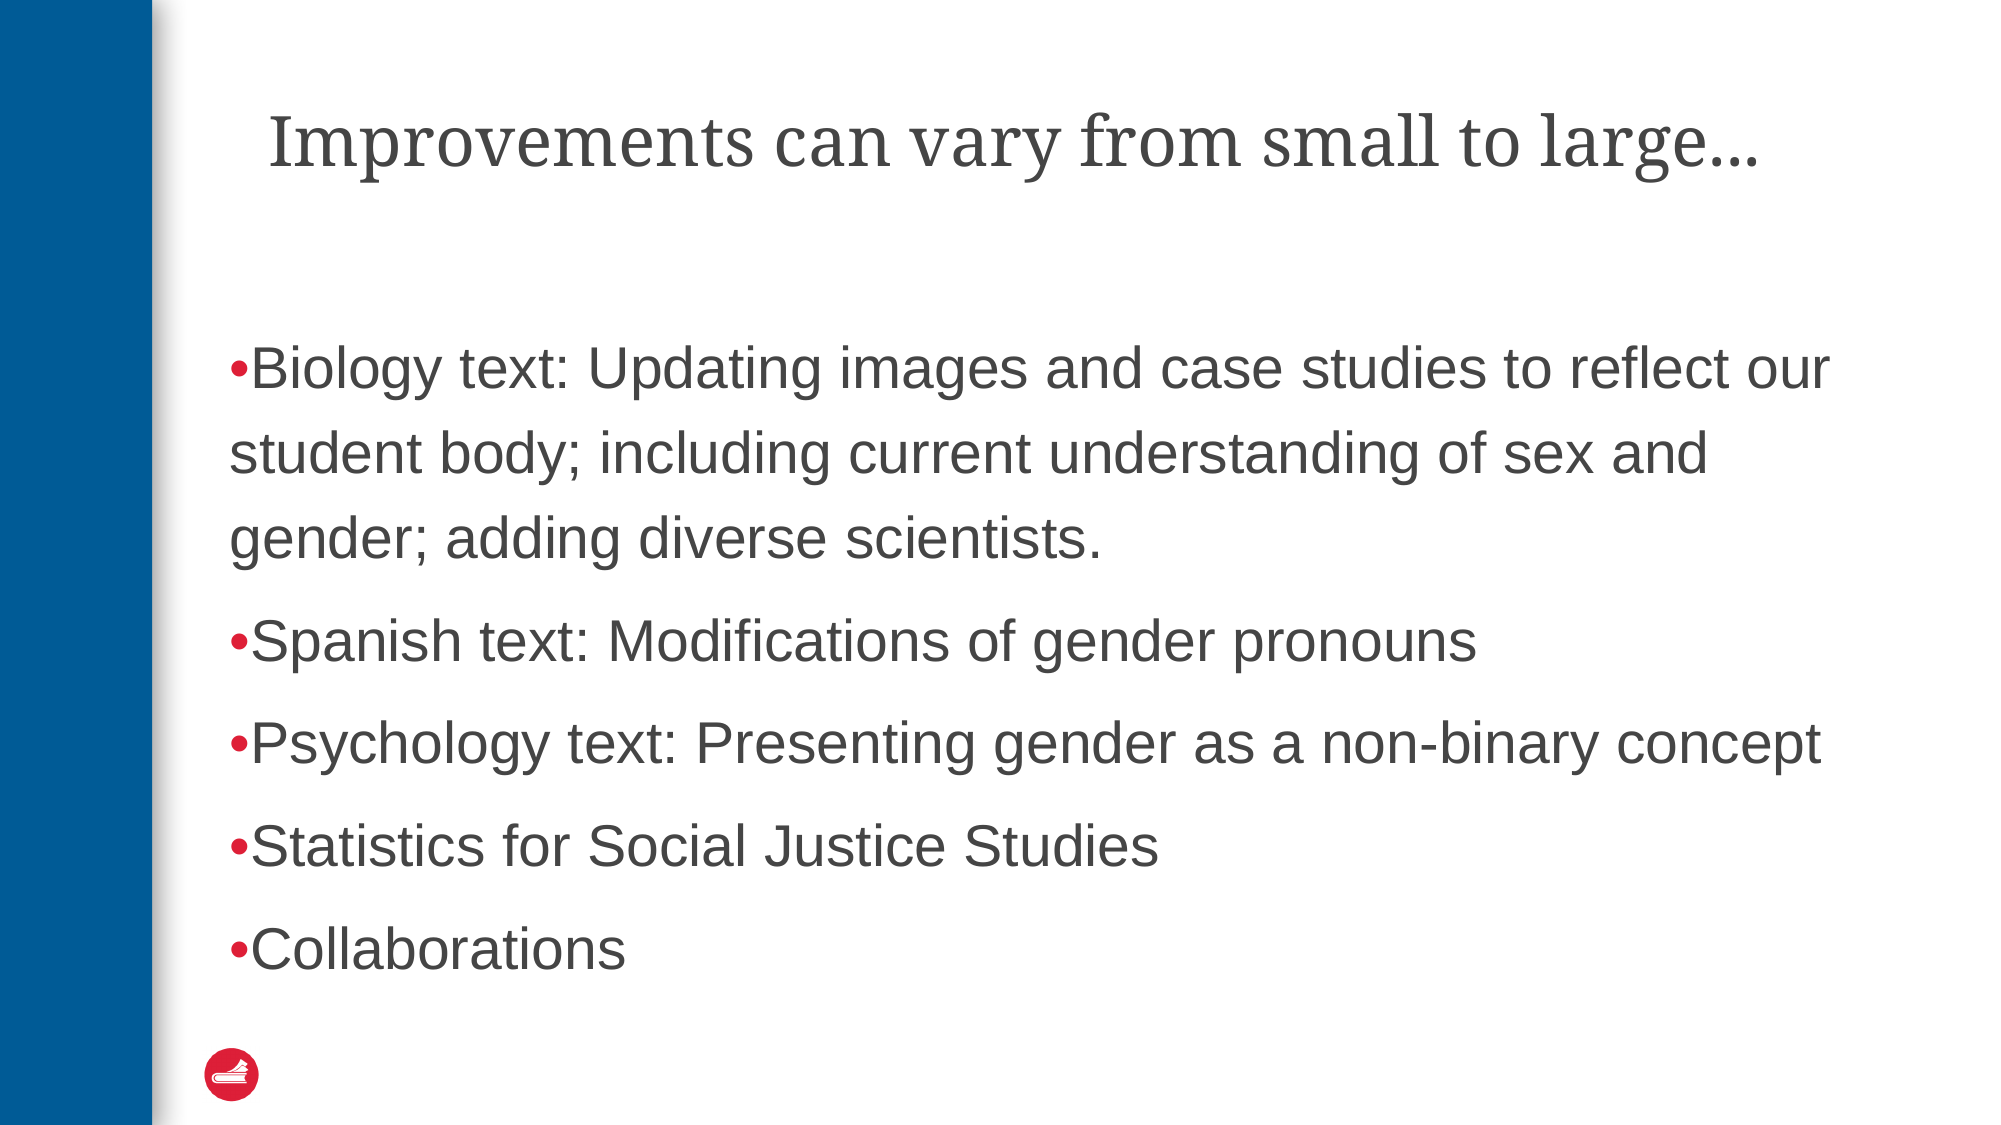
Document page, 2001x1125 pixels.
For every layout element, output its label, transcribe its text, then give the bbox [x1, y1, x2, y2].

title Improvements can vary from small to large... [209, 59, 1858, 278]
picture [202, 1046, 260, 1103]
list •Biology text: Updating images and case studies to reflect our student body; including current understanding of sex and gender; adding diverse scientists. •Spanish text: Modifications of gender pronouns •Psychology text: Presenting gender as a non-binary concept •Statistics for Social Justice Studies •Collaborations [209, 294, 1860, 1020]
